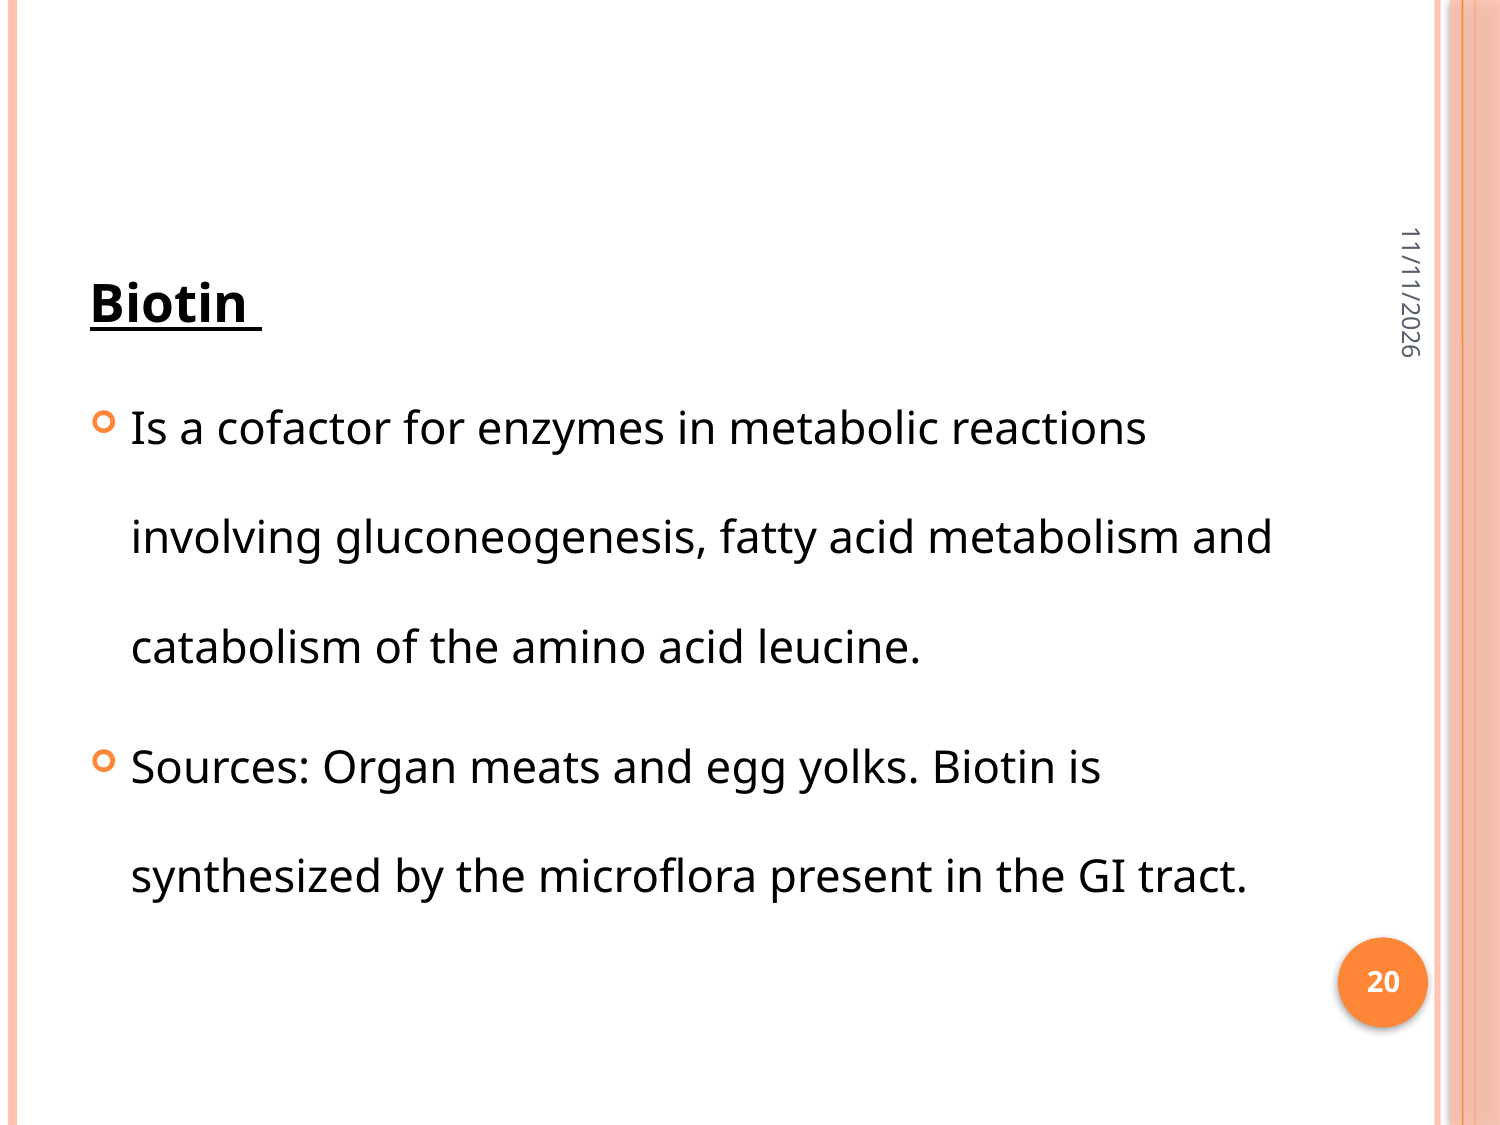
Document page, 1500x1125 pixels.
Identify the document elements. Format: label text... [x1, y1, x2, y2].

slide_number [1378, 43, 1442, 374]
slide_number 20 [1333, 940, 1434, 1027]
list Biotin Is a cofactor for enzymes in metabolic reactions involving gluconeogenesis, fatty acid metabolism and catabolism of the amino acid leucine. Sources: Organ meats and egg yolks. Biotin is synthesized by the microflora present in the GI tract. [75, 262, 1300, 1062]
